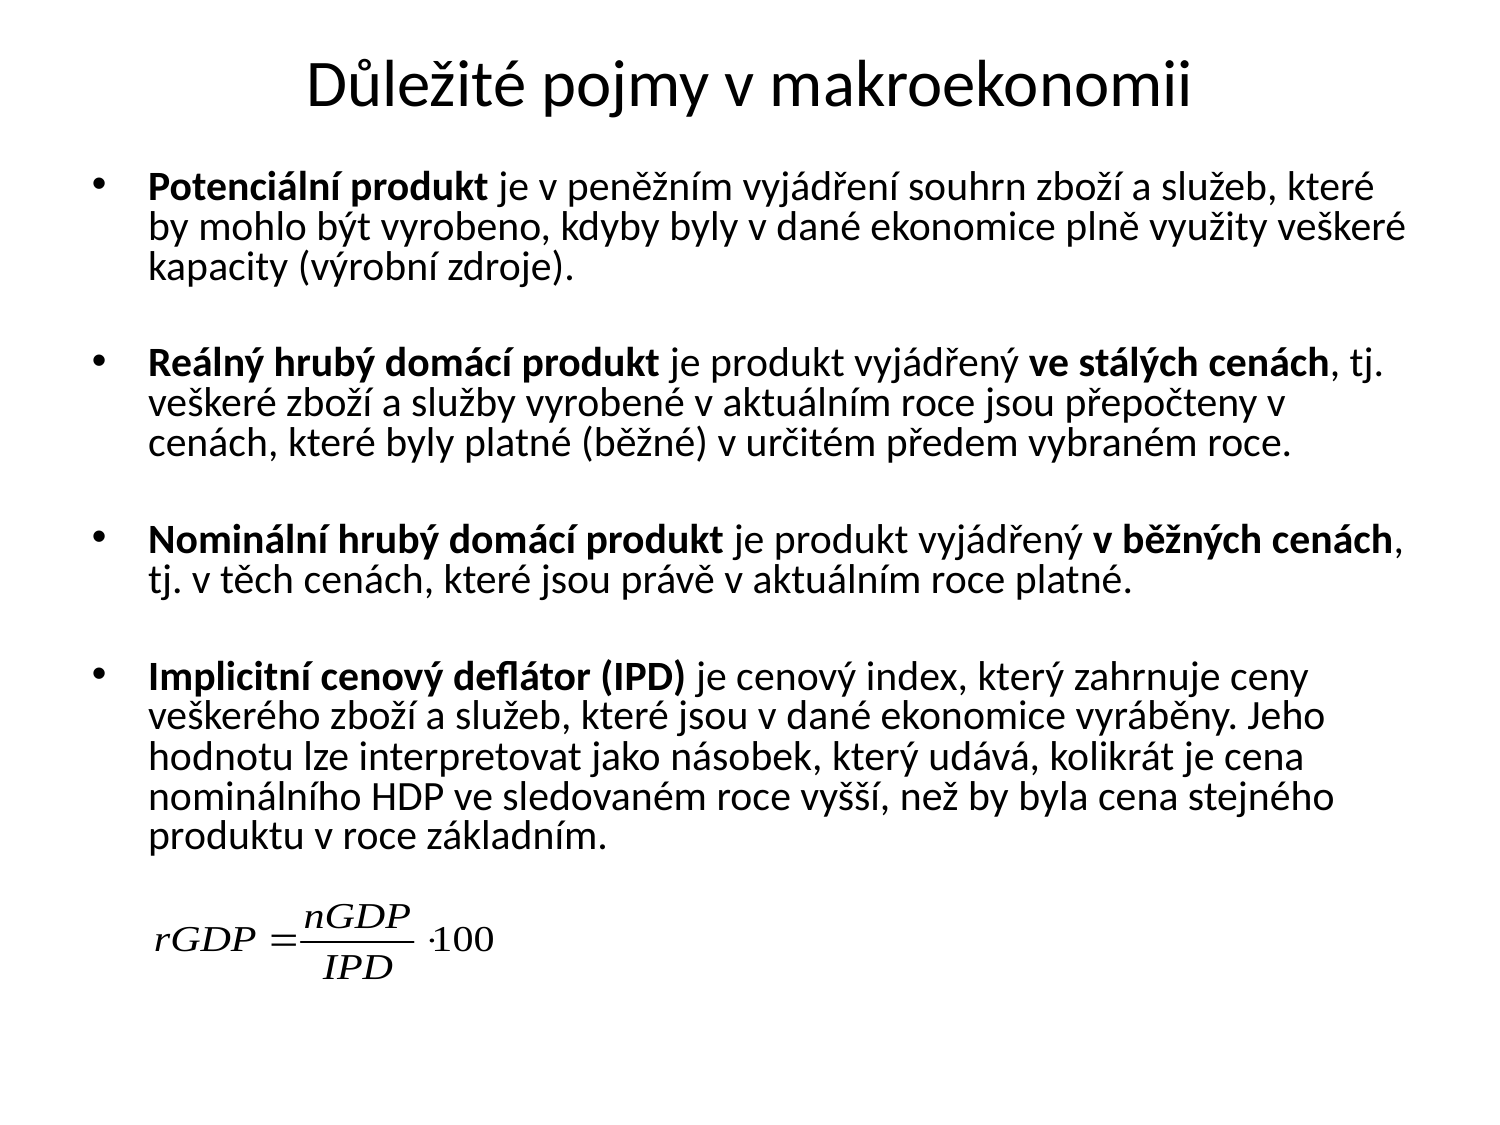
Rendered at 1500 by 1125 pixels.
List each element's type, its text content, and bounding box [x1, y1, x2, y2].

list Potenciální produkt je v peněžním vyjádření souhrn zboží a služeb, které by mohlo být vyrobeno, kdyby byly v dané ekonomice plně využity veškeré kapacity (výrobní zdroje). Reálný hrubý domácí produkt je produkt vyjádřený ve stálých cenách, tj. veškeré zboží a služby vyrobené v aktuálním roce jsou přepočteny v cenách, které byly platné (běžné) v určitém předem vybraném roce. Nominální hrubý domácí produkt je produkt vyjádřený v běžných cenách, tj. v těch cenách, které jsou právě v aktuálním roce platné. Implicitní cenový deflátor (IPD) je cenový index, který zahrnuje ceny veškerého zboží a služeb, které jsou v dané ekonomice vyráběny. Jeho hodnotu lze interpretovat jako násobek, který udává, kolikrát je cena nominálního HDP ve sledovaném roce vyšší, než by byla cena stejného produktu v roce základním. [76, 160, 1426, 904]
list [147, 892, 503, 988]
title Důležité pojmy v makroekonomii [74, 44, 1426, 114]
